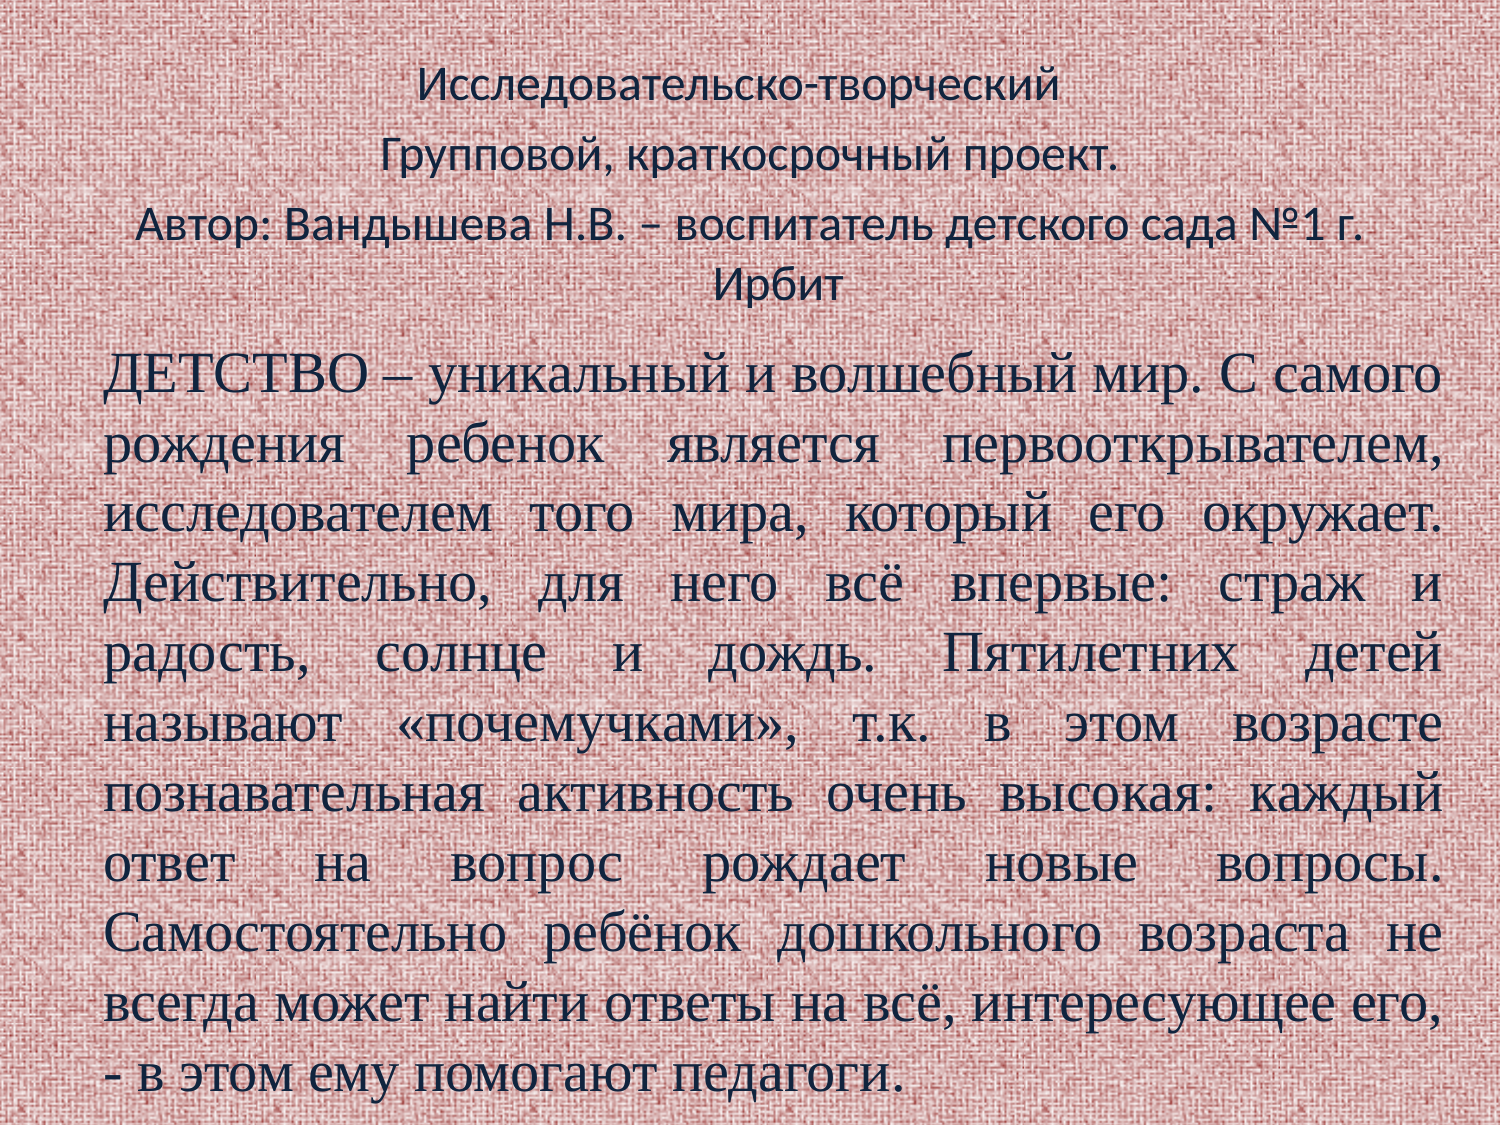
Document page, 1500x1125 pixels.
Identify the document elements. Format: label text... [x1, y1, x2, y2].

list Исследовательско-творческий Групповой, краткосрочный проект. Автор: Вандышева Н.В. – воспитатель детского сада №1 г. Ирбит [75, 42, 1425, 1005]
text_box ДЕТСТВО – уникальный и волшебный мир. С самого рождения ребенок является первооткрывателем, исследователем того мира, который его окружает. Действительно, для него всё впервые: страж и радость, солнце и дождь. Пятилетних детей называют «почемучками», т.к. в этом возрасте познавательная активность очень высокая: каждый ответ на вопрос рождает новые вопросы. Самостоятельно ребёнок дошкольного возраста не всегда может найти ответы на всё, интересующее его, - в этом ему помогают педагоги. [88, 326, 1459, 1111]
